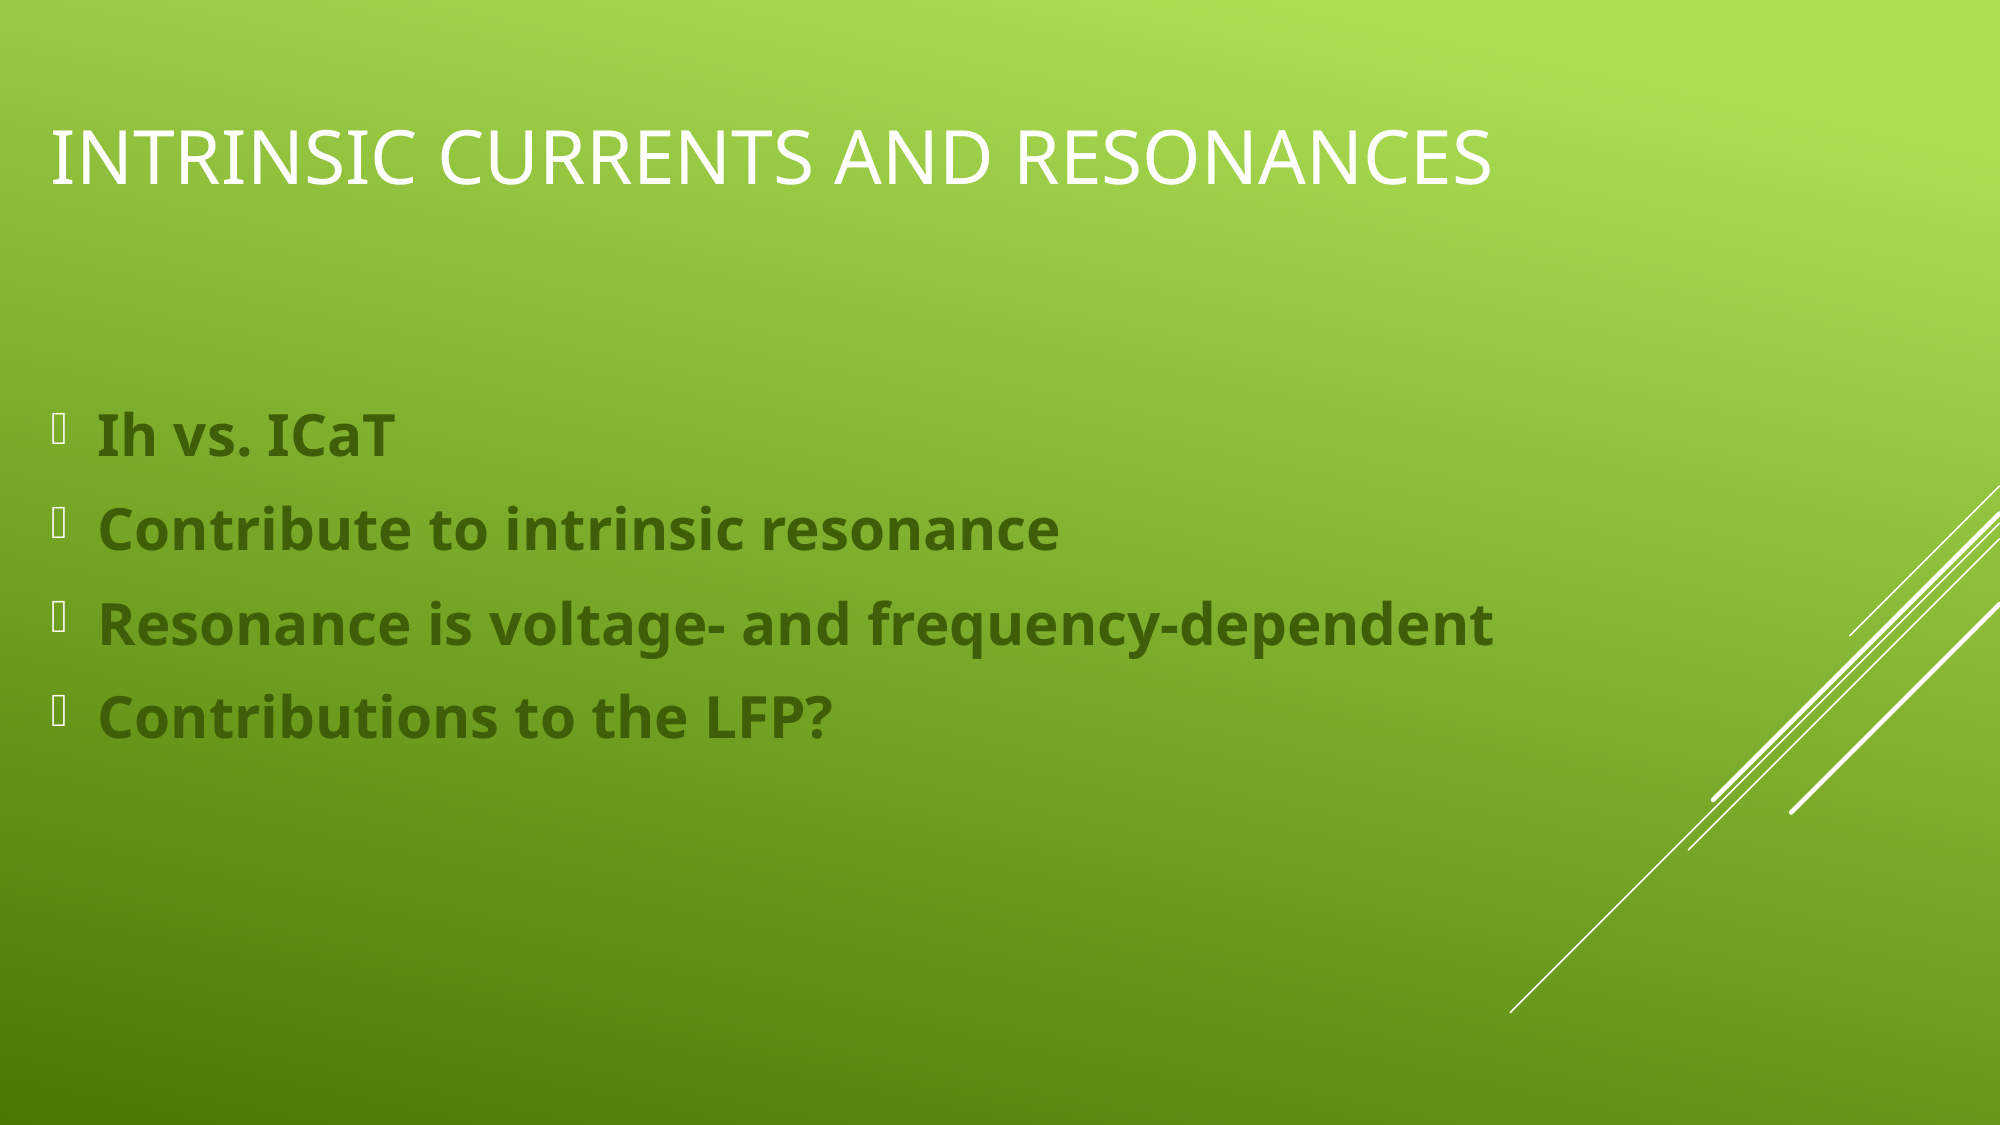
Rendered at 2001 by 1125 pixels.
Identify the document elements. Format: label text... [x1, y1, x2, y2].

list Ih vs. ICaT Contribute to intrinsic resonance Resonance is voltage- and frequency-dependent Contributions to the LFP? [35, 278, 1714, 872]
title Intrinsic currents and resonances [35, 30, 1745, 278]
